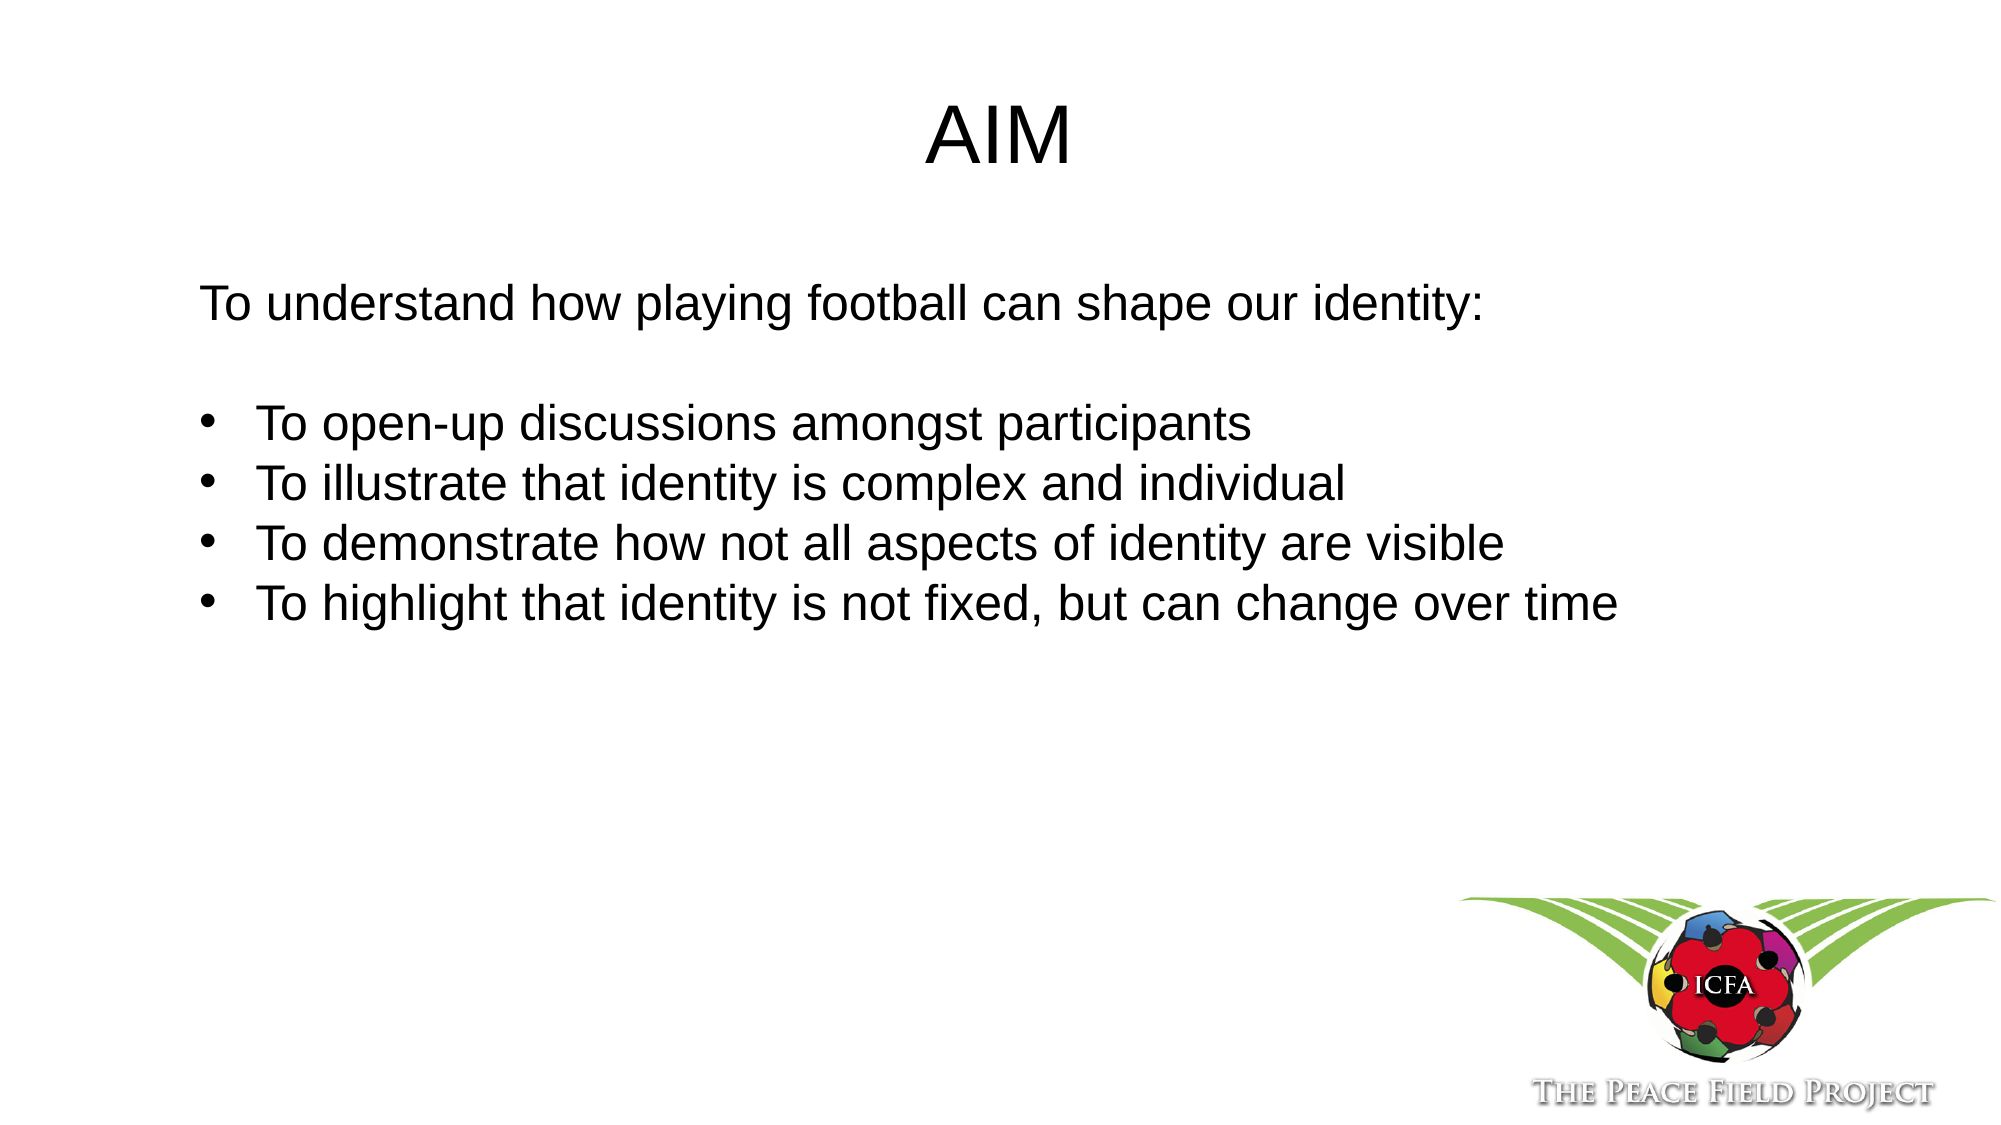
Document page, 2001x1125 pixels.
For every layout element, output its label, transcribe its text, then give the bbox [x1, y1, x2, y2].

text_box AIM [911, 72, 1089, 188]
picture [1453, 889, 2000, 1125]
text_box To understand how playing football can shape our identity: To open-up discussions amongst participants To illustrate that identity is complex and individual To demonstrate how not all aspects of identity are visible To highlight that identity is not fixed, but can change over time [184, 263, 1636, 639]
